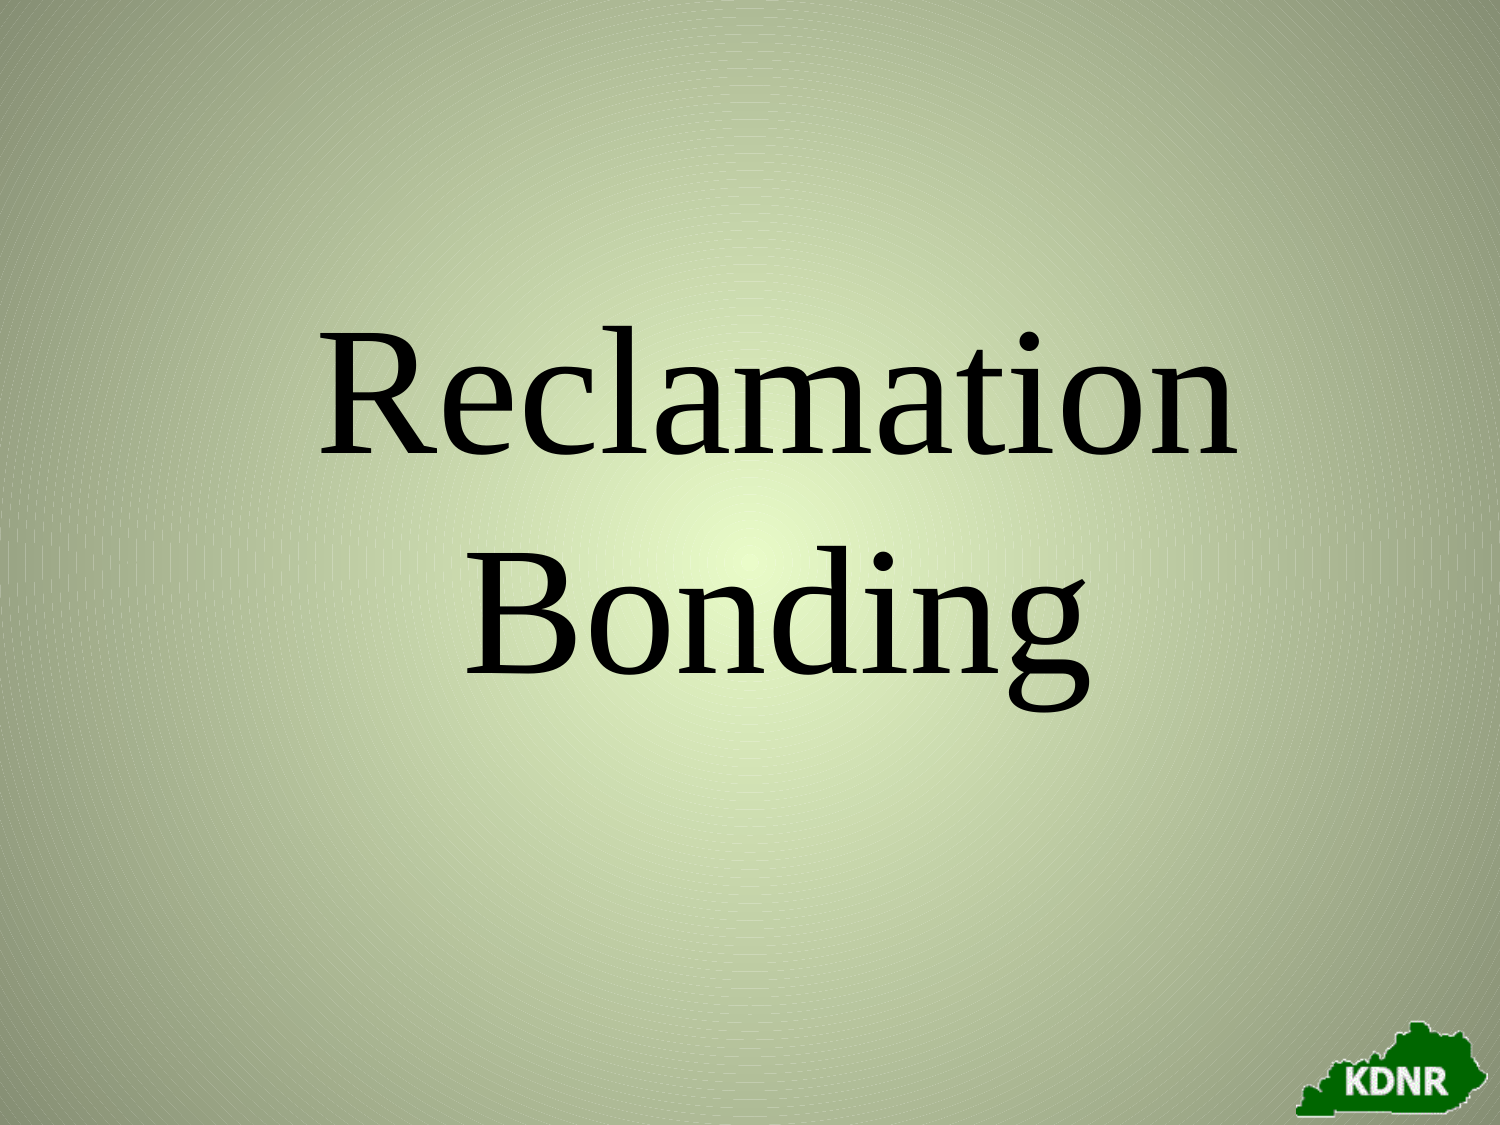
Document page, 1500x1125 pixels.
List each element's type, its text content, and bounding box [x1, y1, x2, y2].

list Reclamation Bonding [75, 262, 1425, 1005]
picture [1296, 1018, 1488, 1121]
